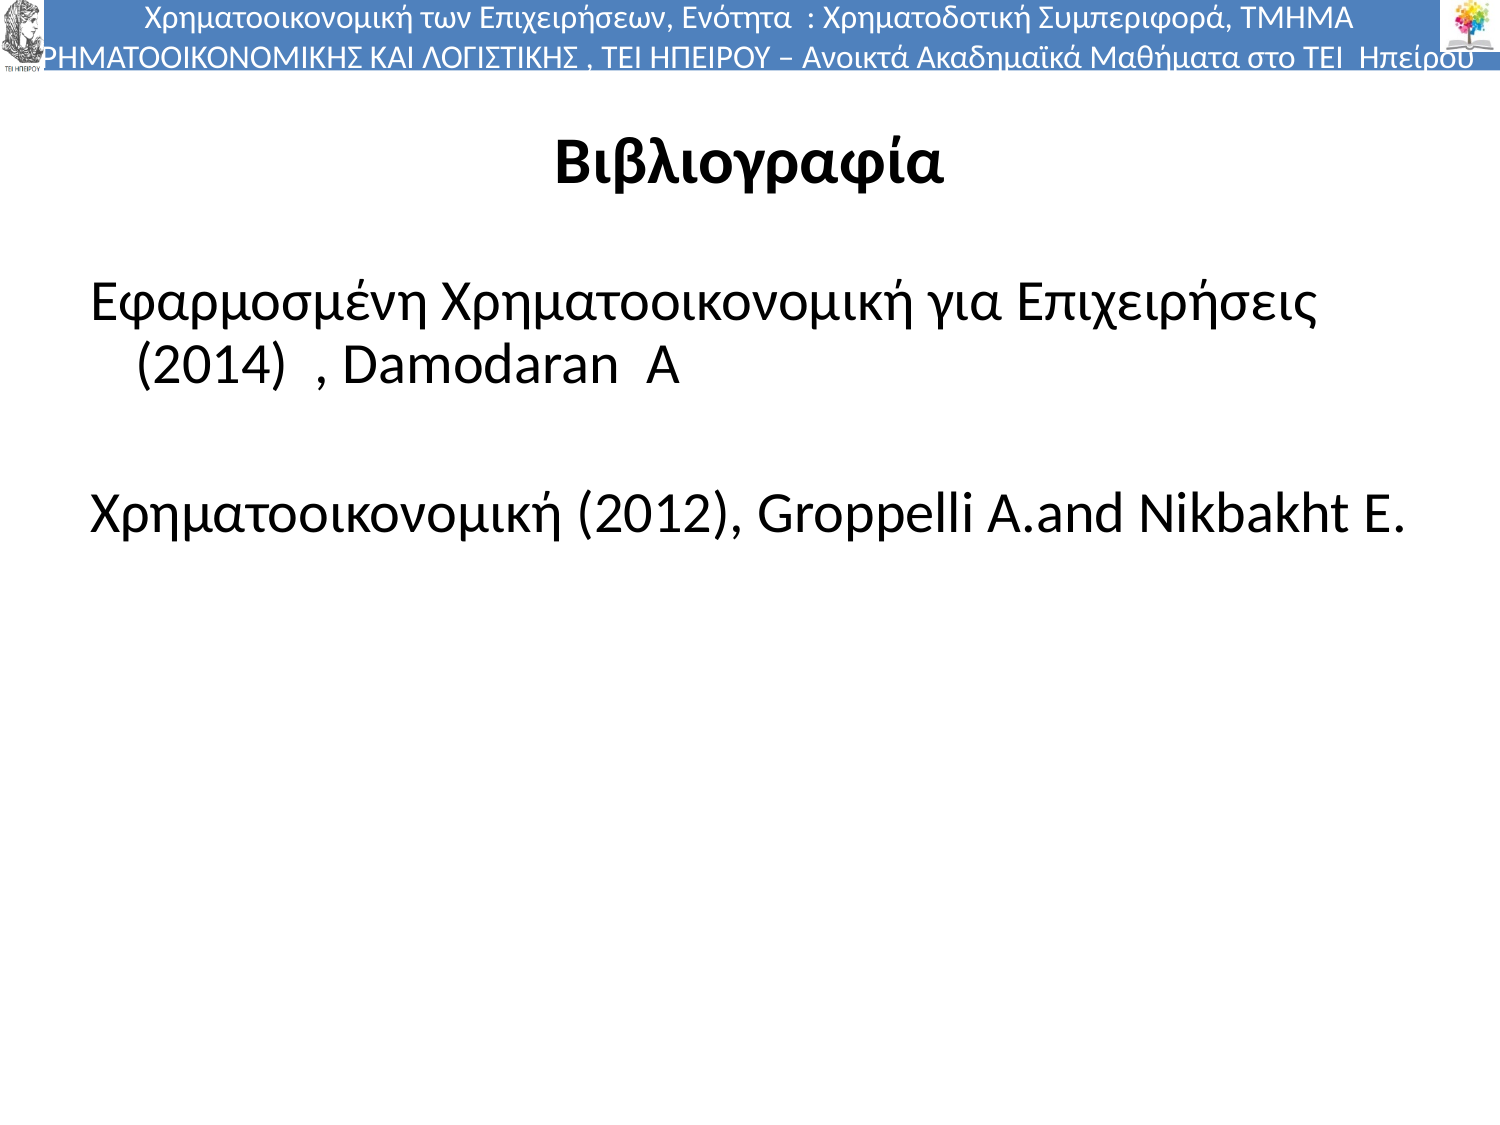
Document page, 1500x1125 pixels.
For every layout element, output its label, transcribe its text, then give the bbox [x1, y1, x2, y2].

picture [0, 0, 45, 75]
text_box Χρηματοοικονομική των Επιχειρήσεων, Ενότητα : Χρηματοδοτική Συμπεριφορά, ΤΜΗΜΑ ΧΡΗΜΑΤΟΟΙΚΟΝΟΜΙΚΉΣ ΚΑΙ ΛΟΓΙΣΤΙΚΗΣ , ΤΕΙ ΗΠΕΙΡΟΥ – Ανοικτά Ακαδημαϊκά Μαθήματα στο ΤΕΙ Ηπείρου [45, 0, 1500, 72]
picture [1439, 0, 1500, 53]
list Εφαρμοσμένη Χρηματοοικονομική για Επιχειρήσεις (2014) , Damodaran Α Χρηματοοικονομική (2012), Groppelli A.and Nikbakht Ε. [75, 262, 1477, 1005]
title Βιβλιογραφία [75, 82, 1425, 233]
